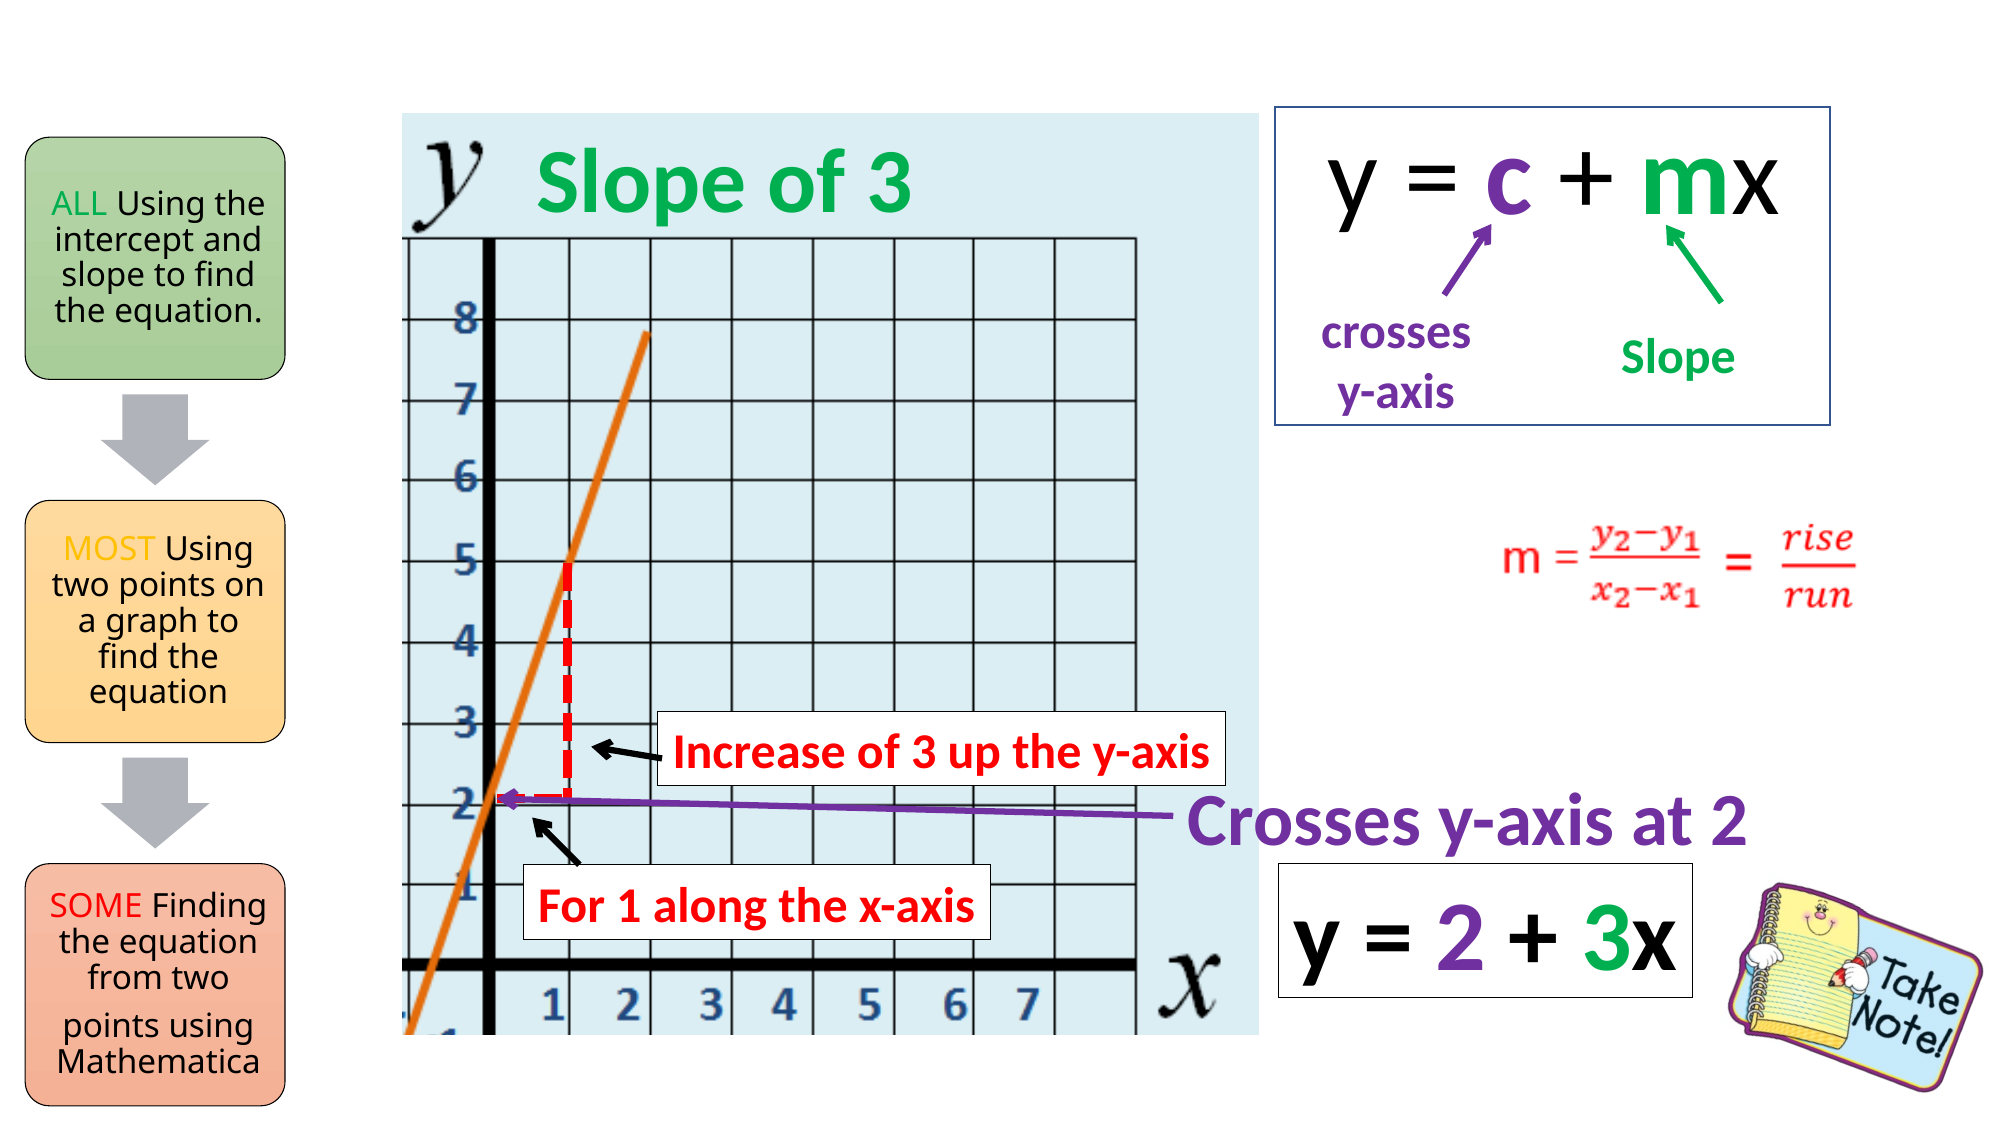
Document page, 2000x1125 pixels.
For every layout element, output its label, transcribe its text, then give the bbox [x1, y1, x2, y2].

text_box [496, 798, 1170, 817]
picture [402, 113, 1259, 1035]
picture [1713, 872, 1990, 1105]
text_box y = 2 + 3x [1278, 863, 1693, 998]
picture [1493, 507, 1862, 622]
text_box Crosses y-axis at 2 [1259, 763, 1765, 869]
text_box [591, 746, 662, 759]
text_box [1275, 94, 1831, 428]
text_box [532, 817, 580, 865]
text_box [25, 137, 285, 1106]
